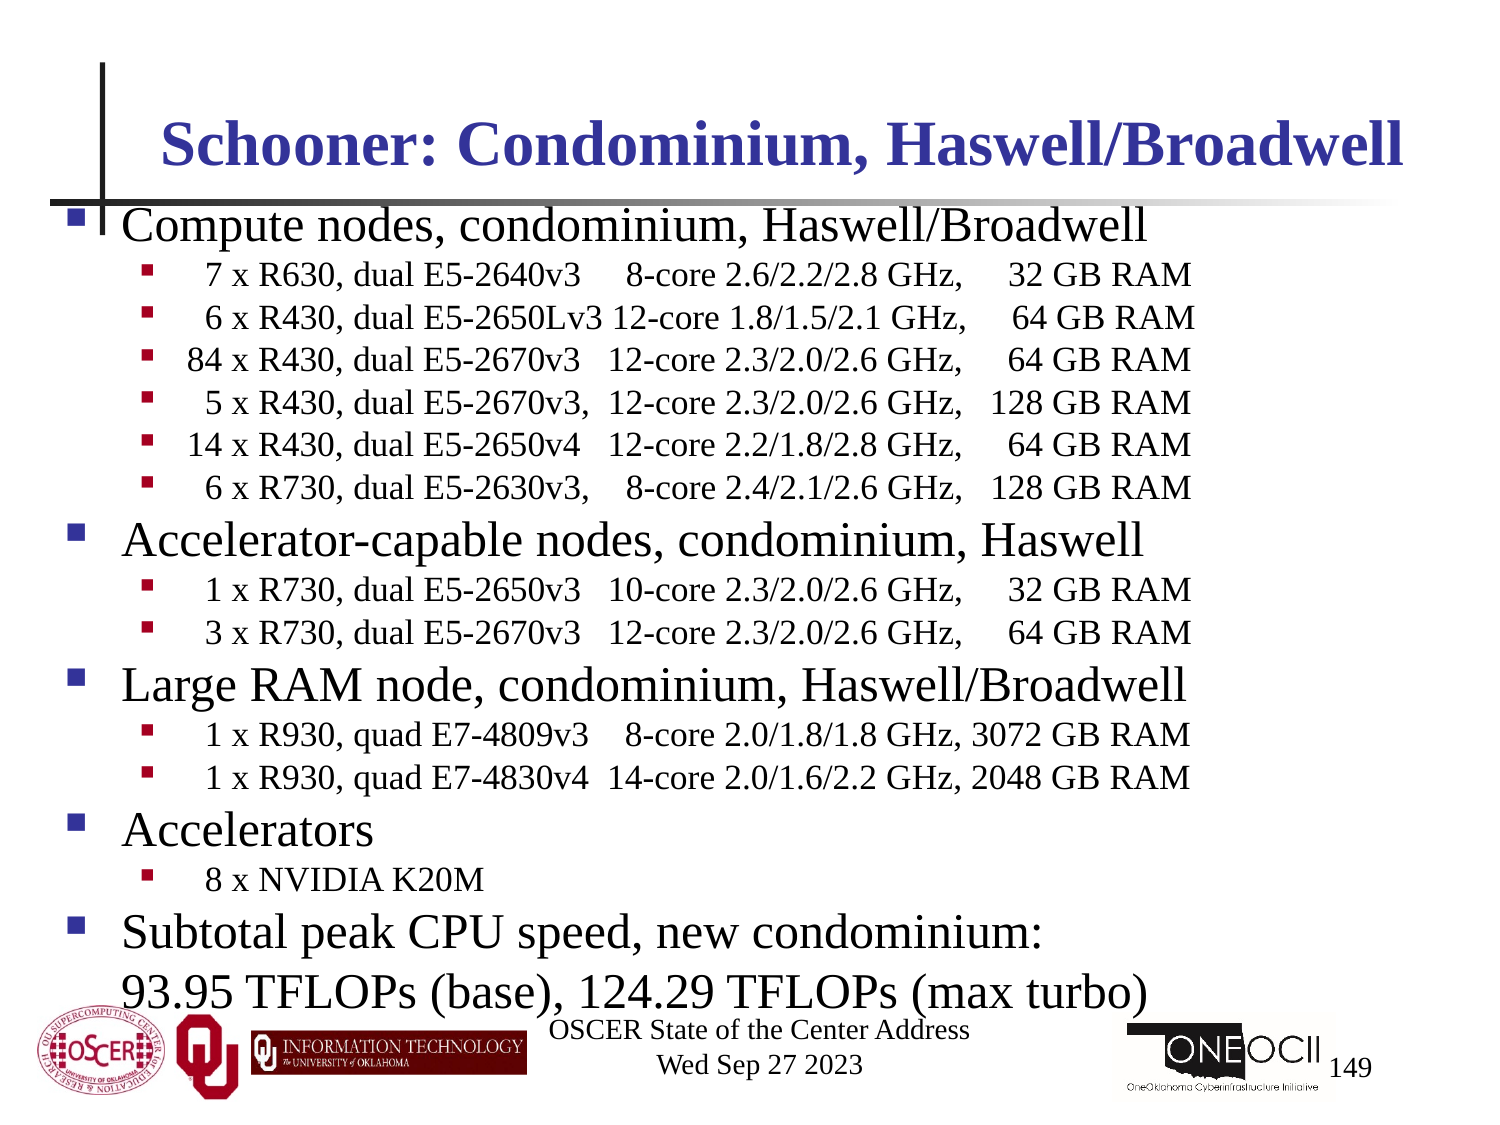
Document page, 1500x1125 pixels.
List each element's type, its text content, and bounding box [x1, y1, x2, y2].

title Schooner: Condominium, Haswell/Broadwell [124, 74, 1442, 183]
picture [1112, 1012, 1336, 1102]
picture [174, 1012, 240, 1102]
list Compute nodes, condominium, Haswell/Broadwell 7 x R630, dual E5-2640v3 8-core 2.6/2.2/2.8 GHz, 32 GB RAM 6 x R430, dual E5-2650Lv3 12-core 1.8/1.5/2.1 GHz, 64 GB RAM 84 x R430, dual E5-2670v3 12-core 2.3/2.0/2.6 GHz, 64 GB RAM 5 x R430, dual E5-2670v3, 12-core 2.3/2.0/2.6 GHz, 128 GB RAM 14 x R430, dual E5-2650v4 12-core 2.2/1.8/2.8 GHz, 64 GB RAM 6 x R730, dual E5-2630v3, 8-core 2.4/2.1/2.6 GHz, 128 GB RAM Accelerator-capable nodes, condominium, Haswell 1 x R730, dual E5-2650v3 10-core 2.3/2.0/2.6 GHz, 32 GB RAM 3 x R730, dual E5-2670v3 12-core 2.3/2.0/2.6 GHz, 64 GB RAM Large RAM node, condominium, Haswell/Broadwell 1 x R930, quad E7-4809v3 8-core 2.0/1.8/1.8 GHz, 3072 GB RAM 1 x R930, quad E7-4830v4 14-core 2.0/1.6/2.2 GHz, 2048 GB RAM Accelerators 8 x NVIDIA K20M Subtotal peak CPU speed, new condominium: 93.95 TFLOPs (base), 124.29 TFLOPs (max turbo) [49, 183, 1463, 947]
footer OSCER State of the Center Address Wed Sep 27 2023 [431, 1012, 1088, 1088]
picture [37, 1005, 165, 1095]
slide_number 149 [1174, 1015, 1388, 1091]
picture [247, 1028, 431, 1078]
